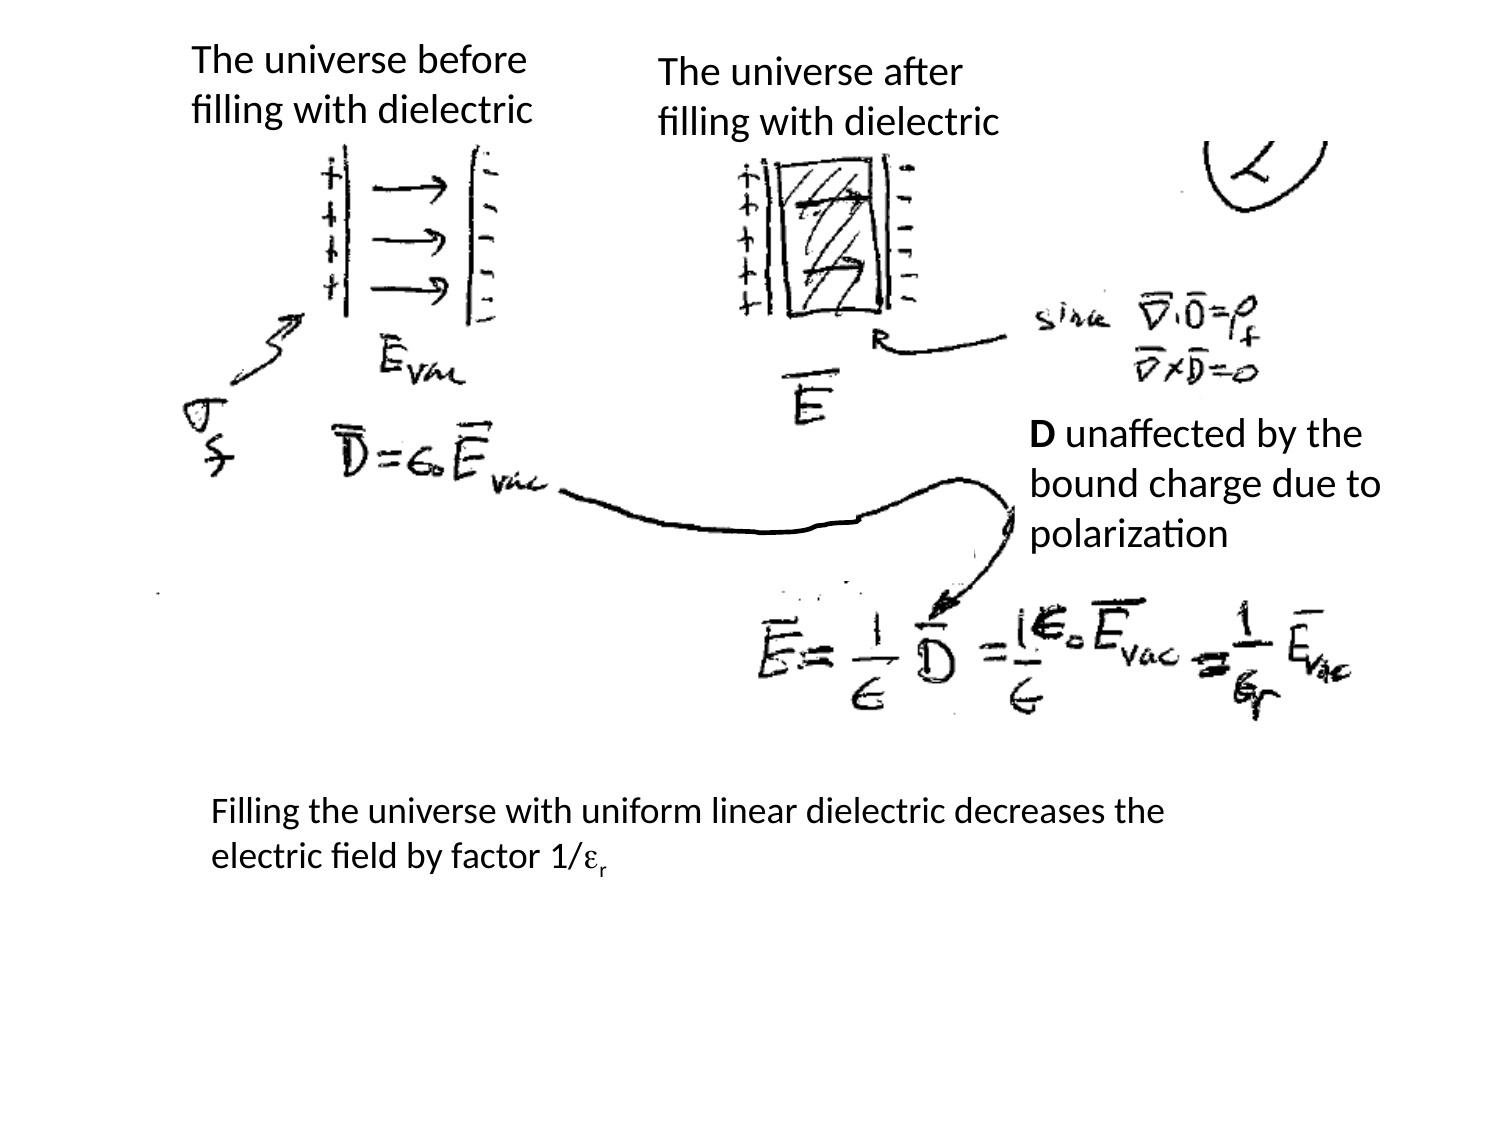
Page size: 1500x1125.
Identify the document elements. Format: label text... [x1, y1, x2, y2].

text_box The universe before filling with dielectric [176, 24, 560, 140]
text_box The universe after filling with dielectric [643, 36, 1040, 141]
picture [147, 141, 1353, 722]
text_box Filling the universe with uniform linear dielectric decreases the electric field by factor 1/er [196, 733, 1269, 890]
text_box D unaffected by the bound charge due to polarization [1353, 398, 1494, 564]
